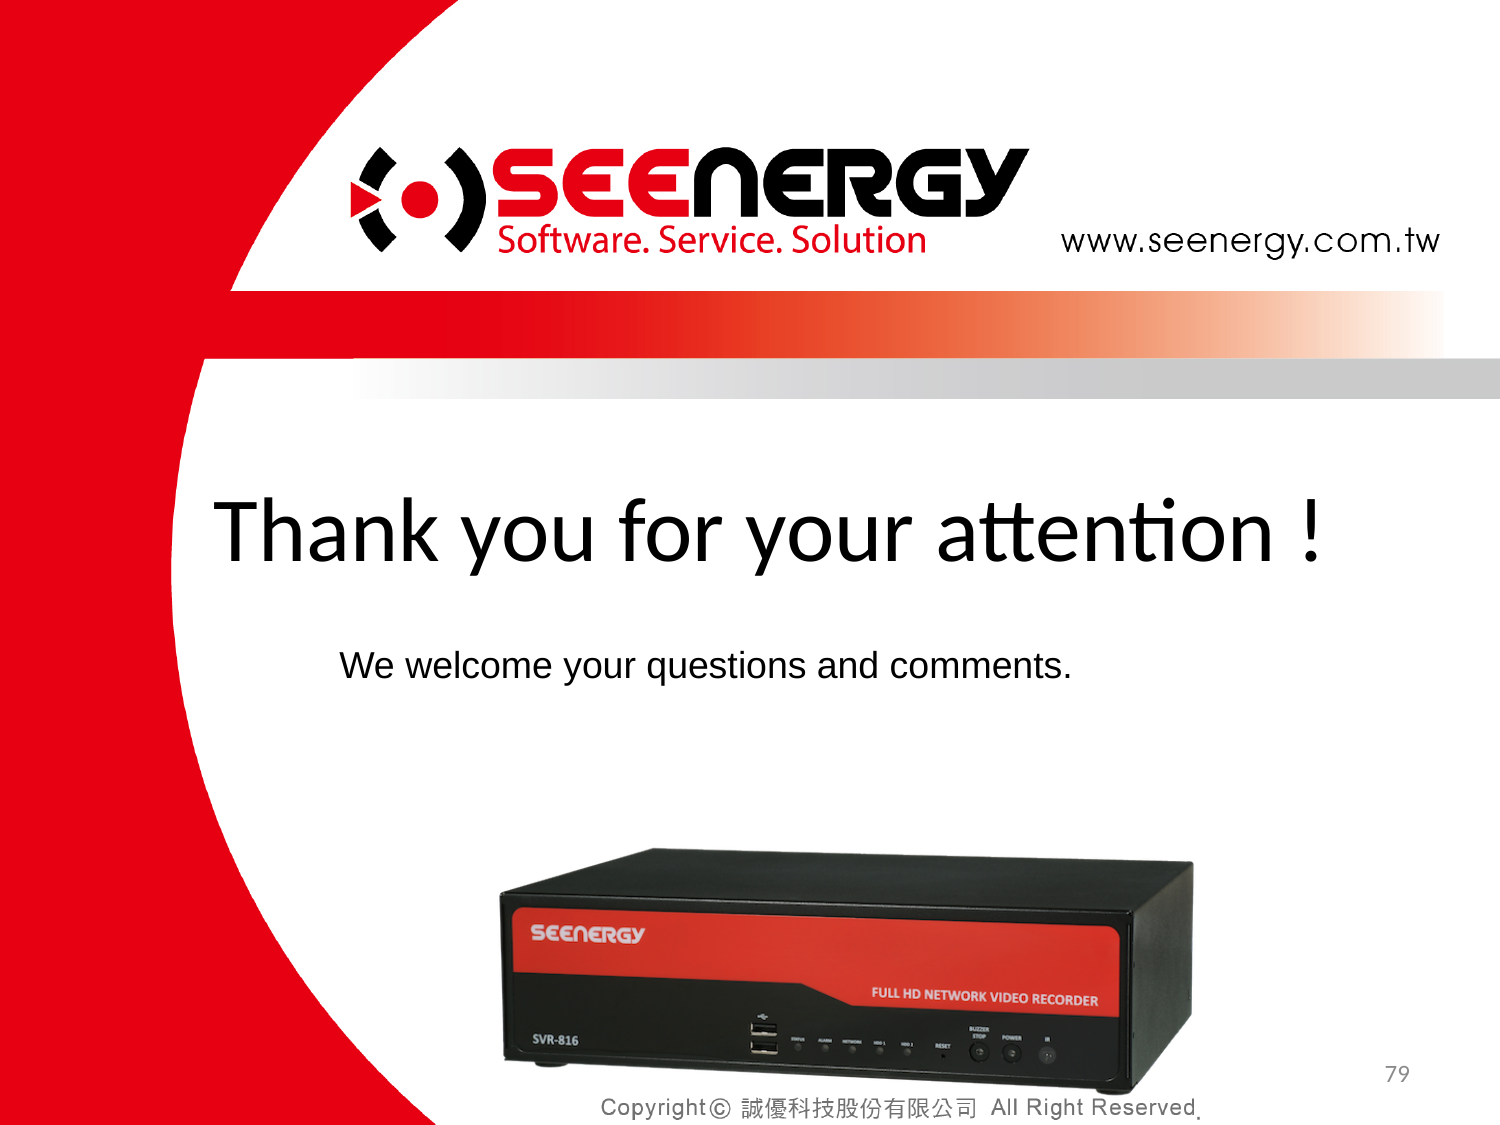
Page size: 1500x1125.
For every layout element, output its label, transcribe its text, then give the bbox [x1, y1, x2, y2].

text_box We welcome your questions and comments. [324, 633, 1329, 694]
slide_number 79 [1277, 1042, 1425, 1103]
title Thank you for your attention ! [112, 349, 1388, 591]
picture [0, 0, 1500, 1125]
